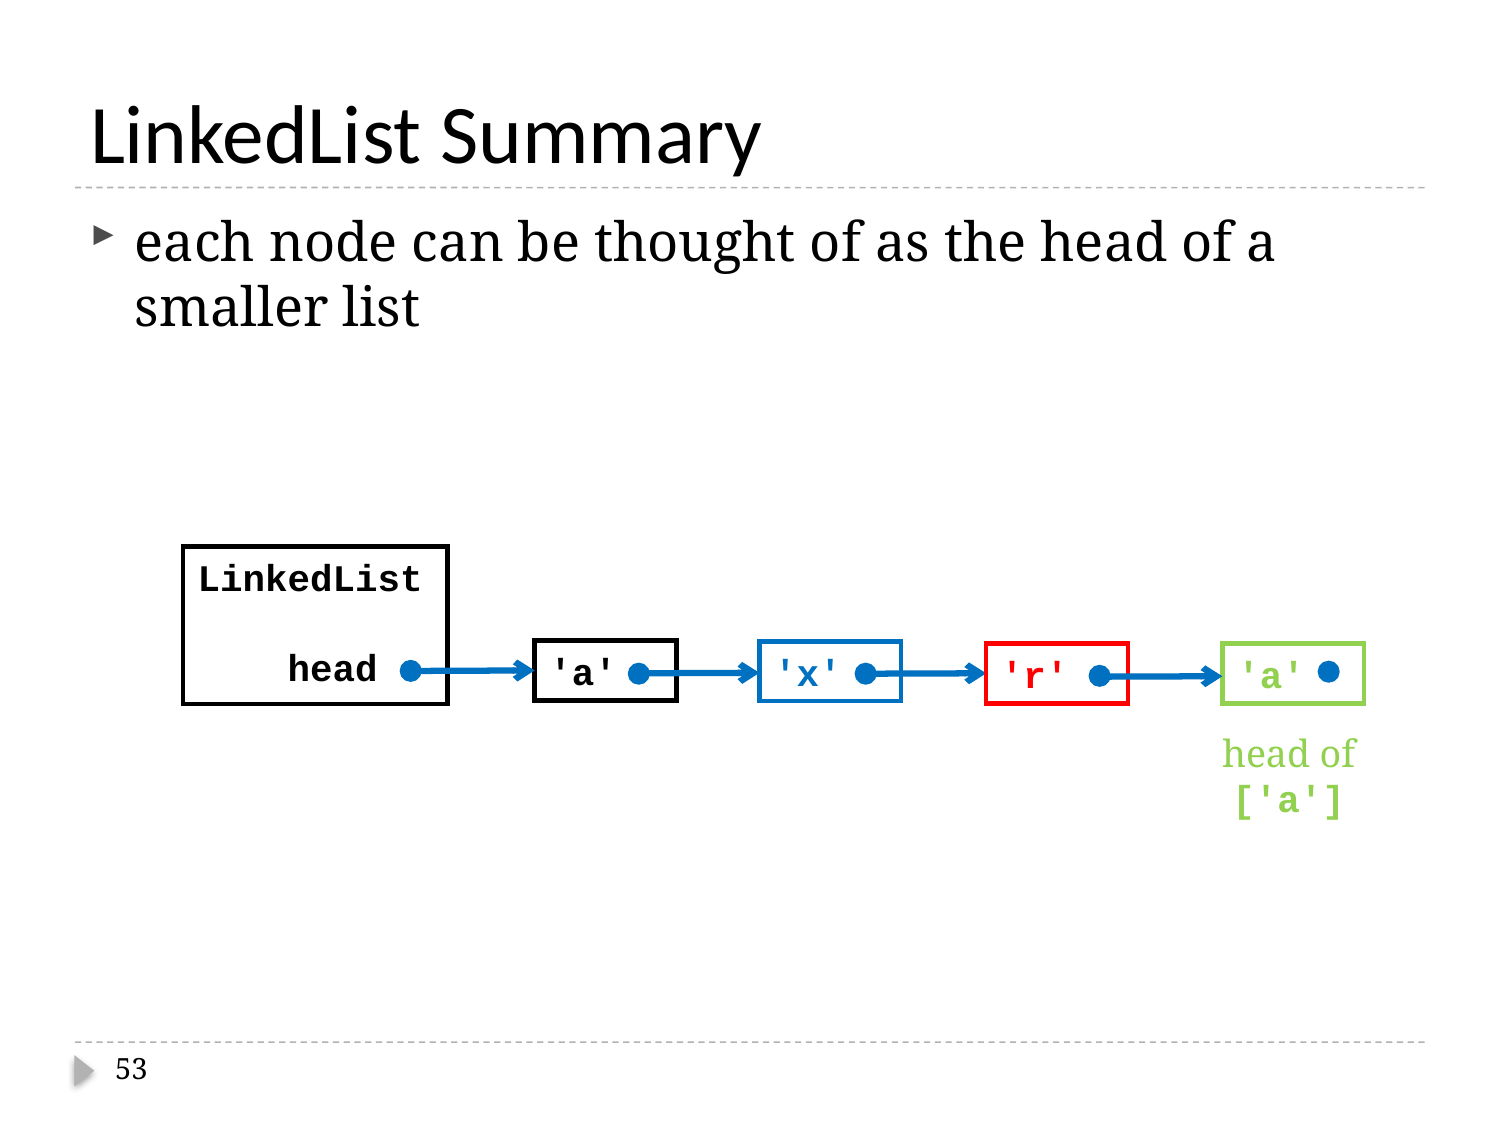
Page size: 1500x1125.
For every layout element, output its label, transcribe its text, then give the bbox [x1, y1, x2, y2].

text_box head of ['a'] [1207, 723, 1380, 828]
list each node can be thought of as the head of a smaller list [75, 200, 1425, 1010]
text_box 'x' [759, 641, 902, 701]
text_box 'r' [986, 643, 1128, 704]
text_box [1317, 660, 1340, 683]
text_box 'a' [534, 640, 677, 701]
text_box [1088, 664, 1111, 687]
text_box [854, 662, 877, 685]
text_box [399, 659, 421, 682]
text_box [627, 662, 650, 685]
slide_number 53 [100, 1042, 426, 1103]
text_box LinkedList head [183, 546, 448, 705]
title LinkedList Summary [75, 24, 1425, 188]
text_box 'a' [1222, 643, 1365, 704]
